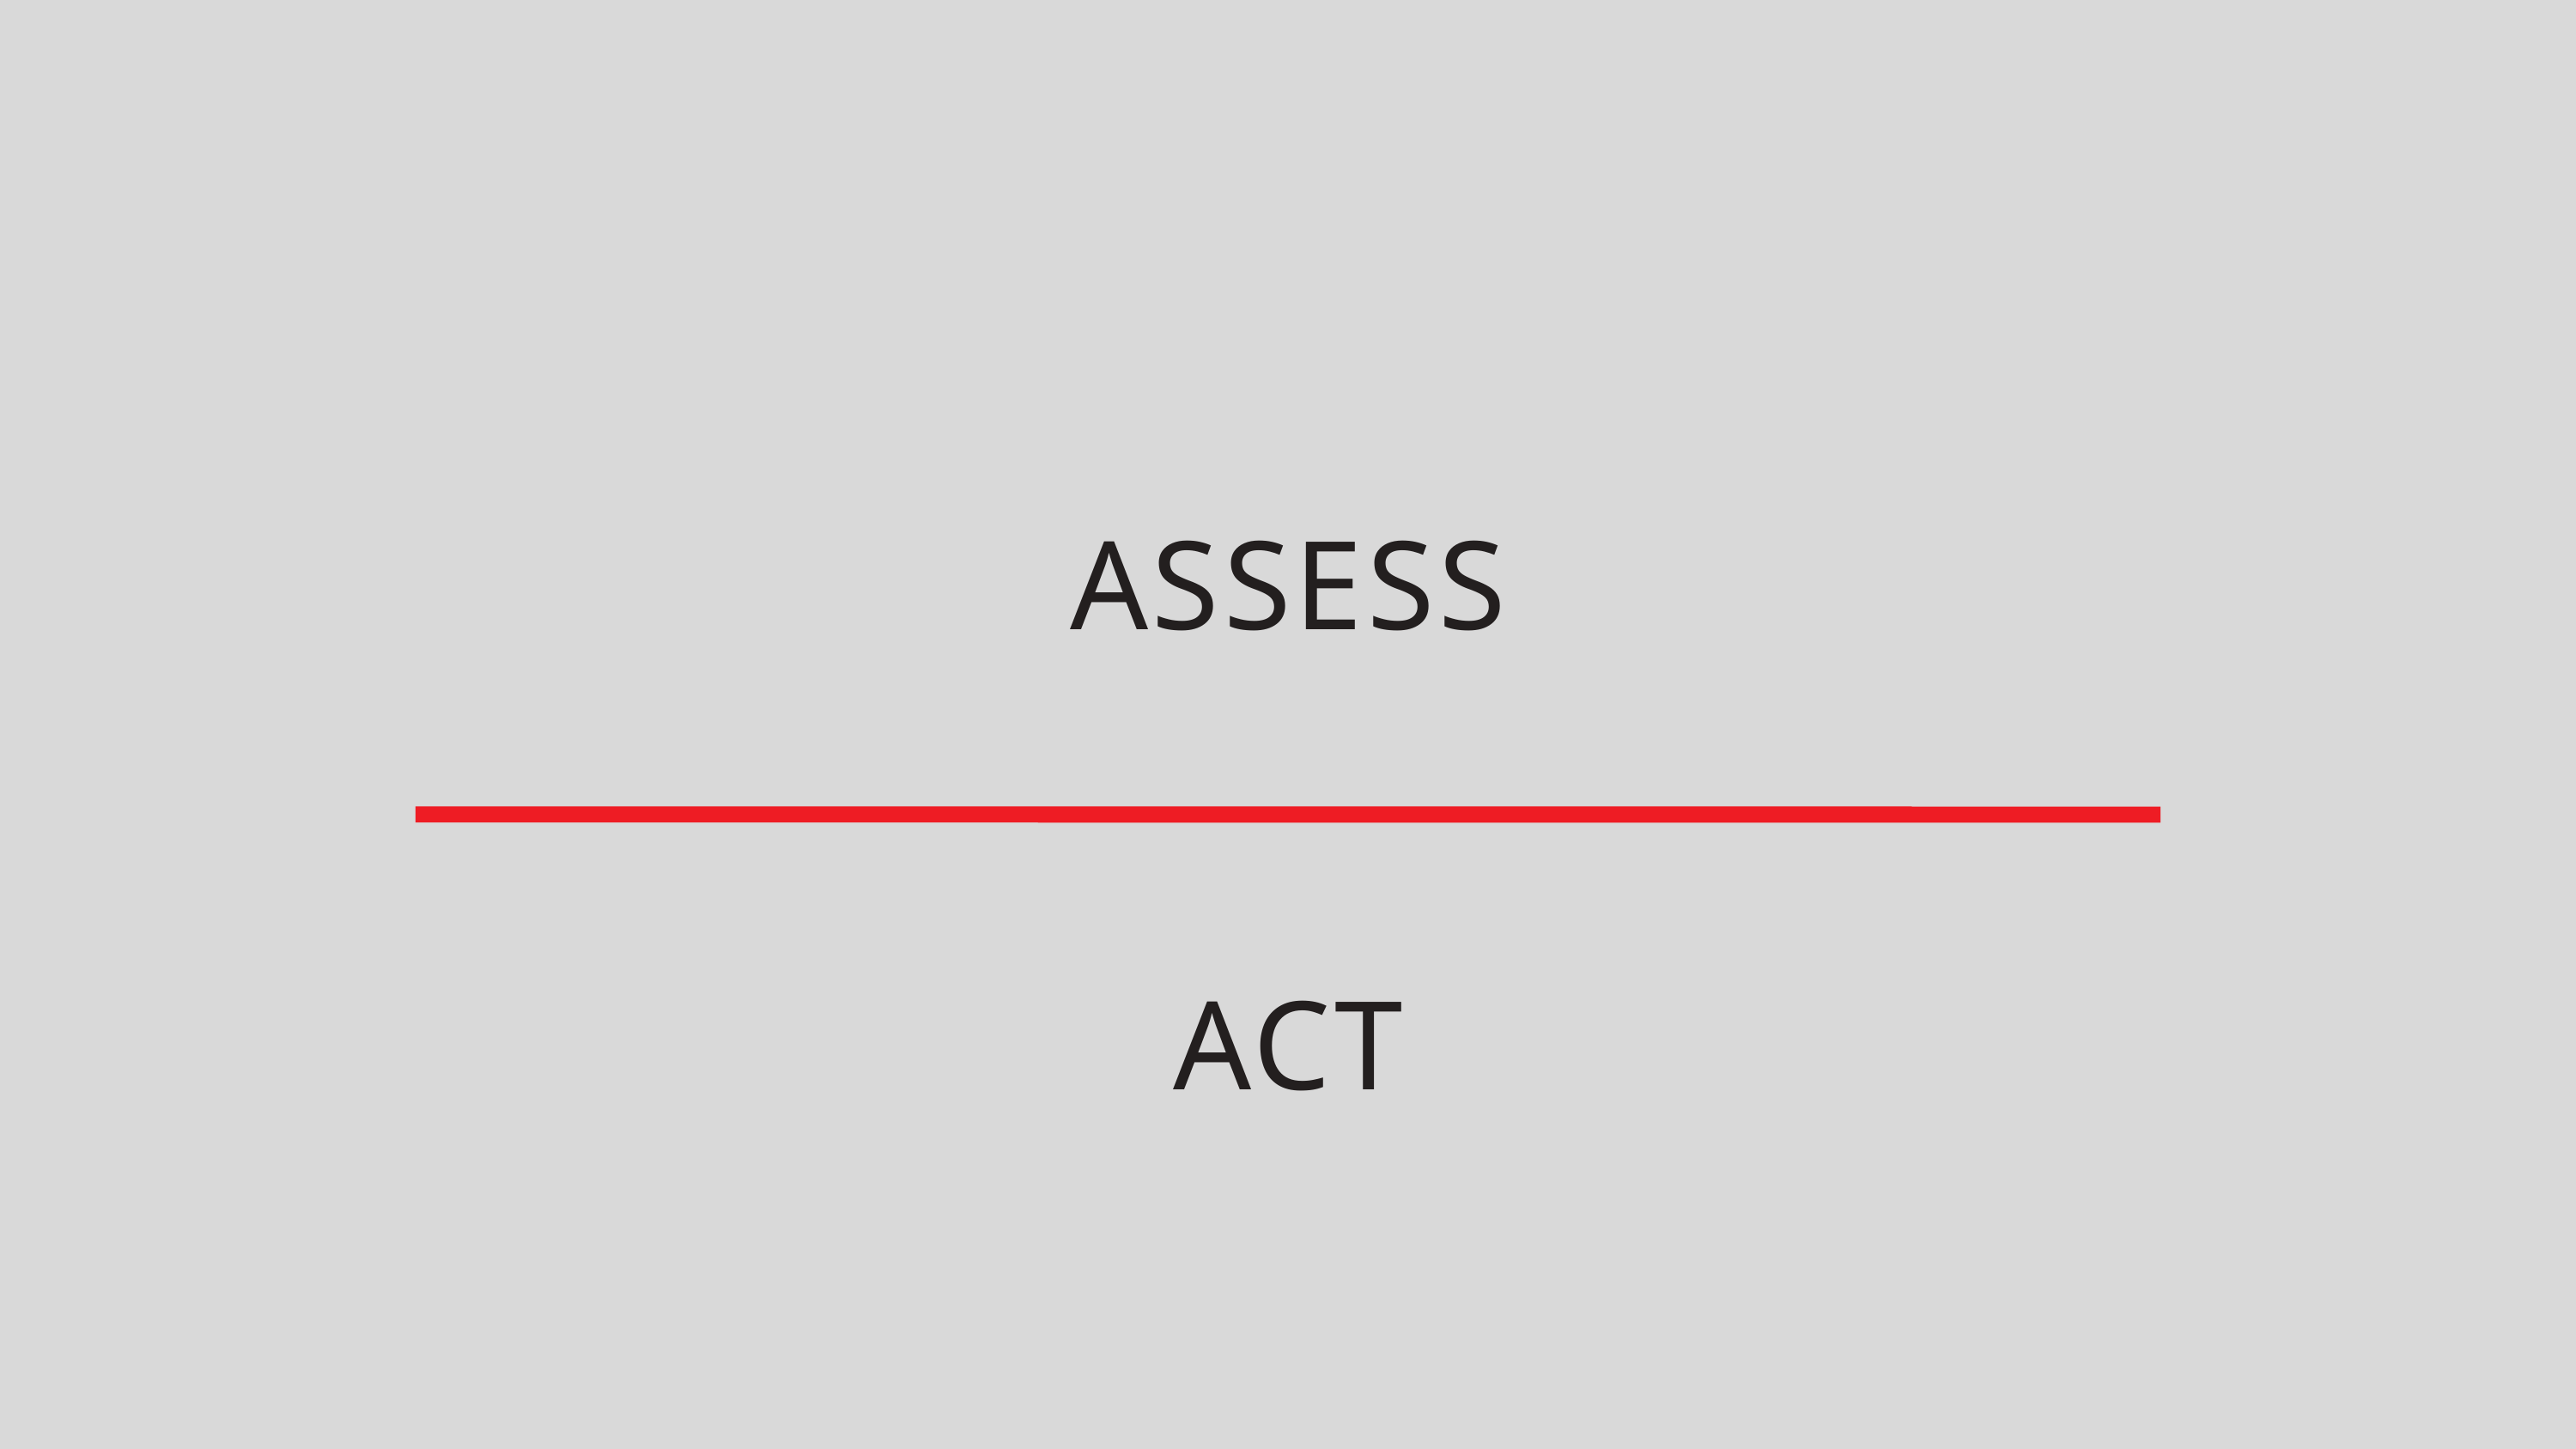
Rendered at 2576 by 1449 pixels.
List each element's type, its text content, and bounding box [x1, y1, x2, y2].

text_box ACT [644, 979, 1932, 1115]
text_box ASSESS [644, 518, 1932, 654]
